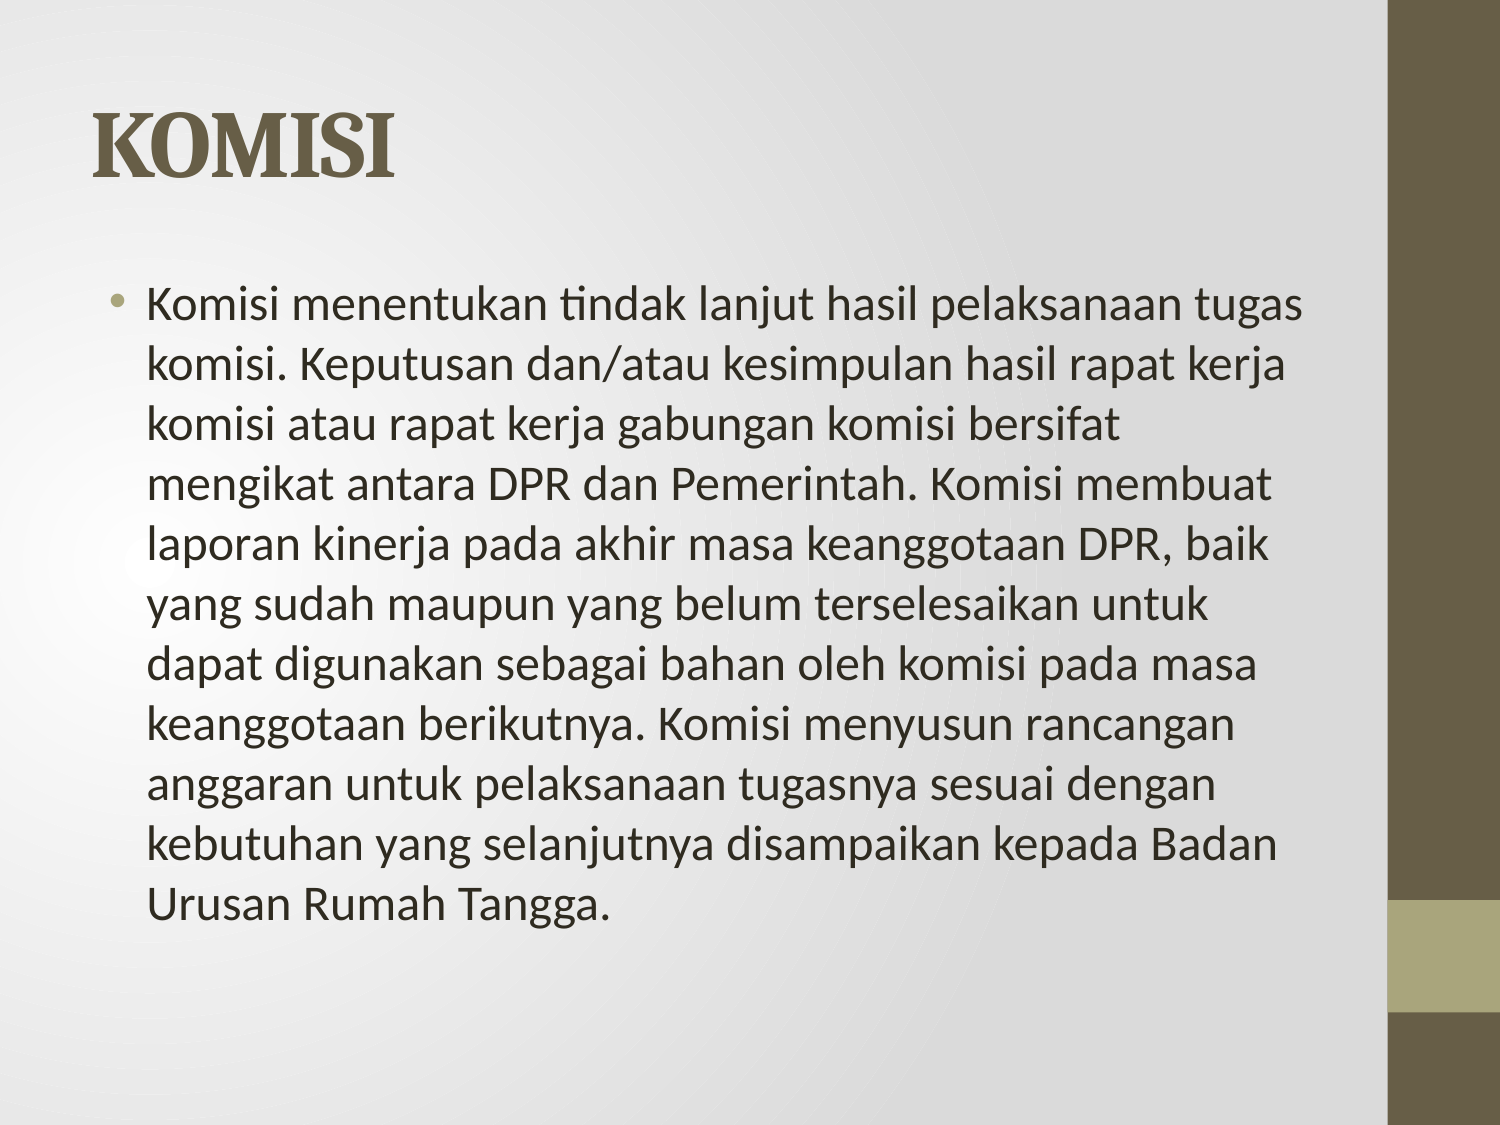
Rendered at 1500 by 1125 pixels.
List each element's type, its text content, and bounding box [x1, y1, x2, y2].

list Komisi menentukan tindak lanjut hasil pelaksanaan tugas komisi. Keputusan dan/atau kesimpulan hasil rapat kerja komisi atau rapat kerja gabungan komisi bersifat mengikat antara DPR dan Pemerintah. Komisi membuat laporan kinerja pada akhir masa keanggotaan DPR, baik yang sudah maupun yang belum terselesaikan untuk dapat digunakan sebagai bahan oleh komisi pada masa keanggotaan berikutnya. Komisi menyusun rancangan anggaran untuk pelaksanaan tugasnya sesuai dengan kebutuhan yang selanjutnya disampaikan kepada Badan Urusan Rumah Tangga. [75, 262, 1325, 1050]
title KOMISI [75, 45, 1325, 233]
